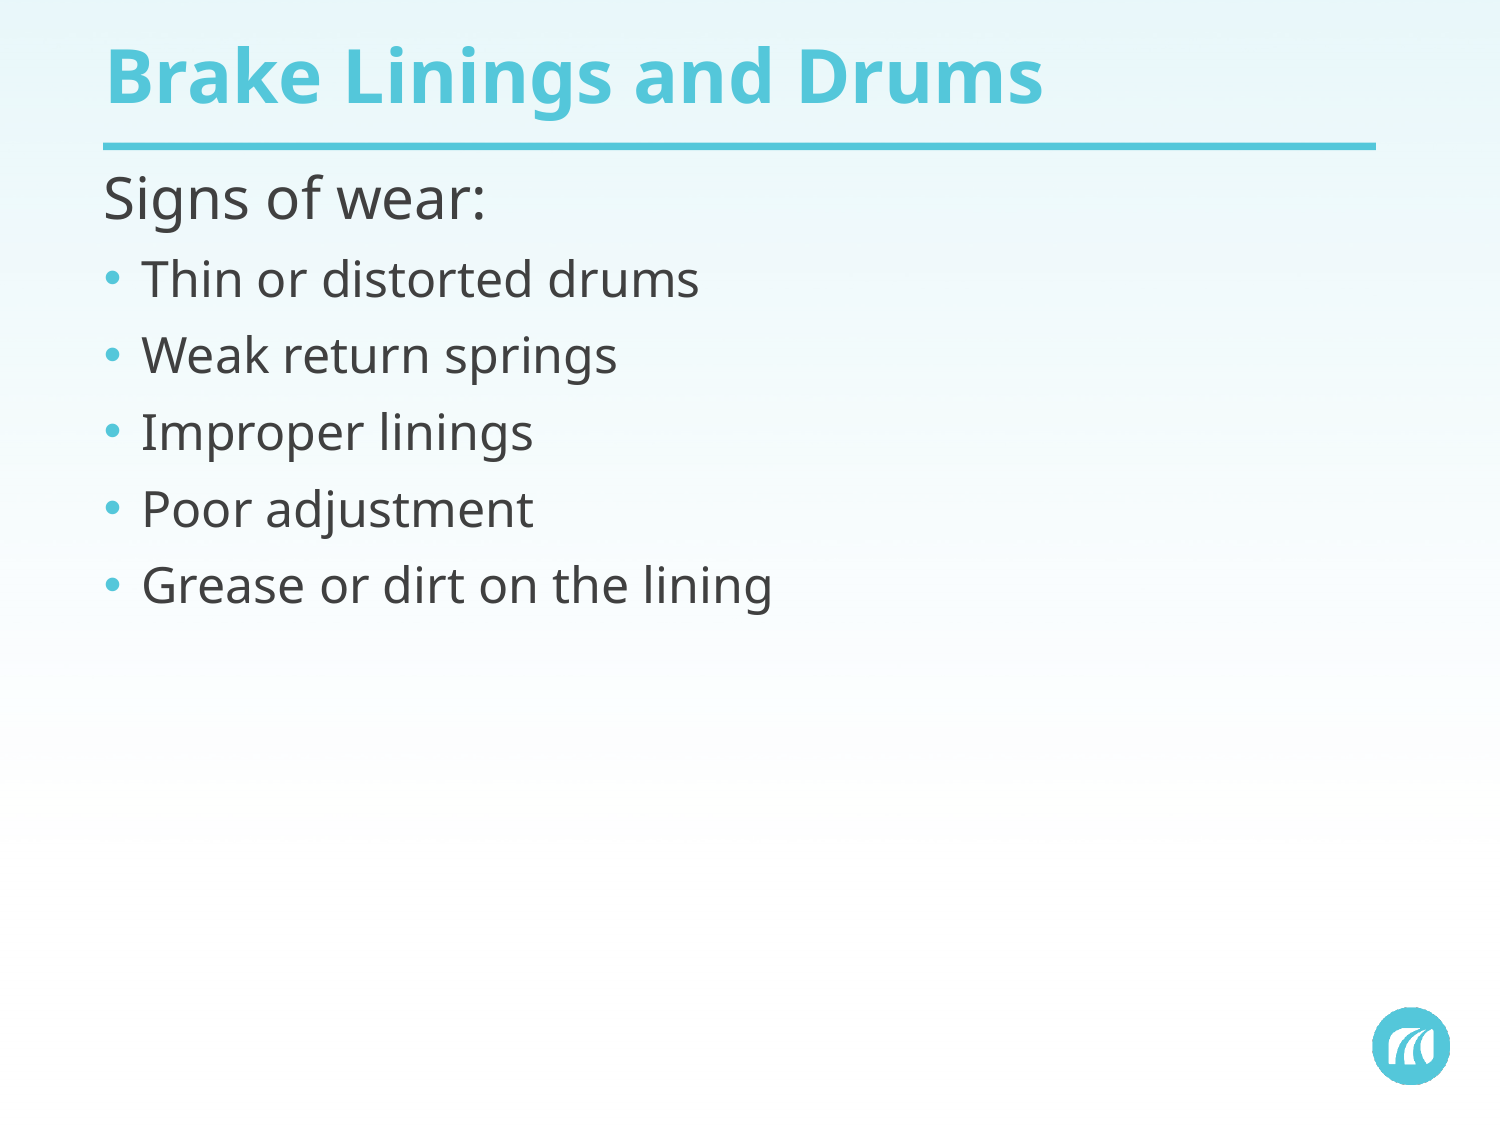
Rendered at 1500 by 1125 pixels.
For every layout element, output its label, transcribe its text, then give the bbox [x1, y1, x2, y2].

text_box Signs of wear: Thin or distorted drums Weak return springs Improper linings Poor adjustment Grease or dirt on the lining [89, 153, 1384, 1029]
picture [1370, 1005, 1452, 1087]
title Brake Linings and Drums [89, 4, 1384, 153]
